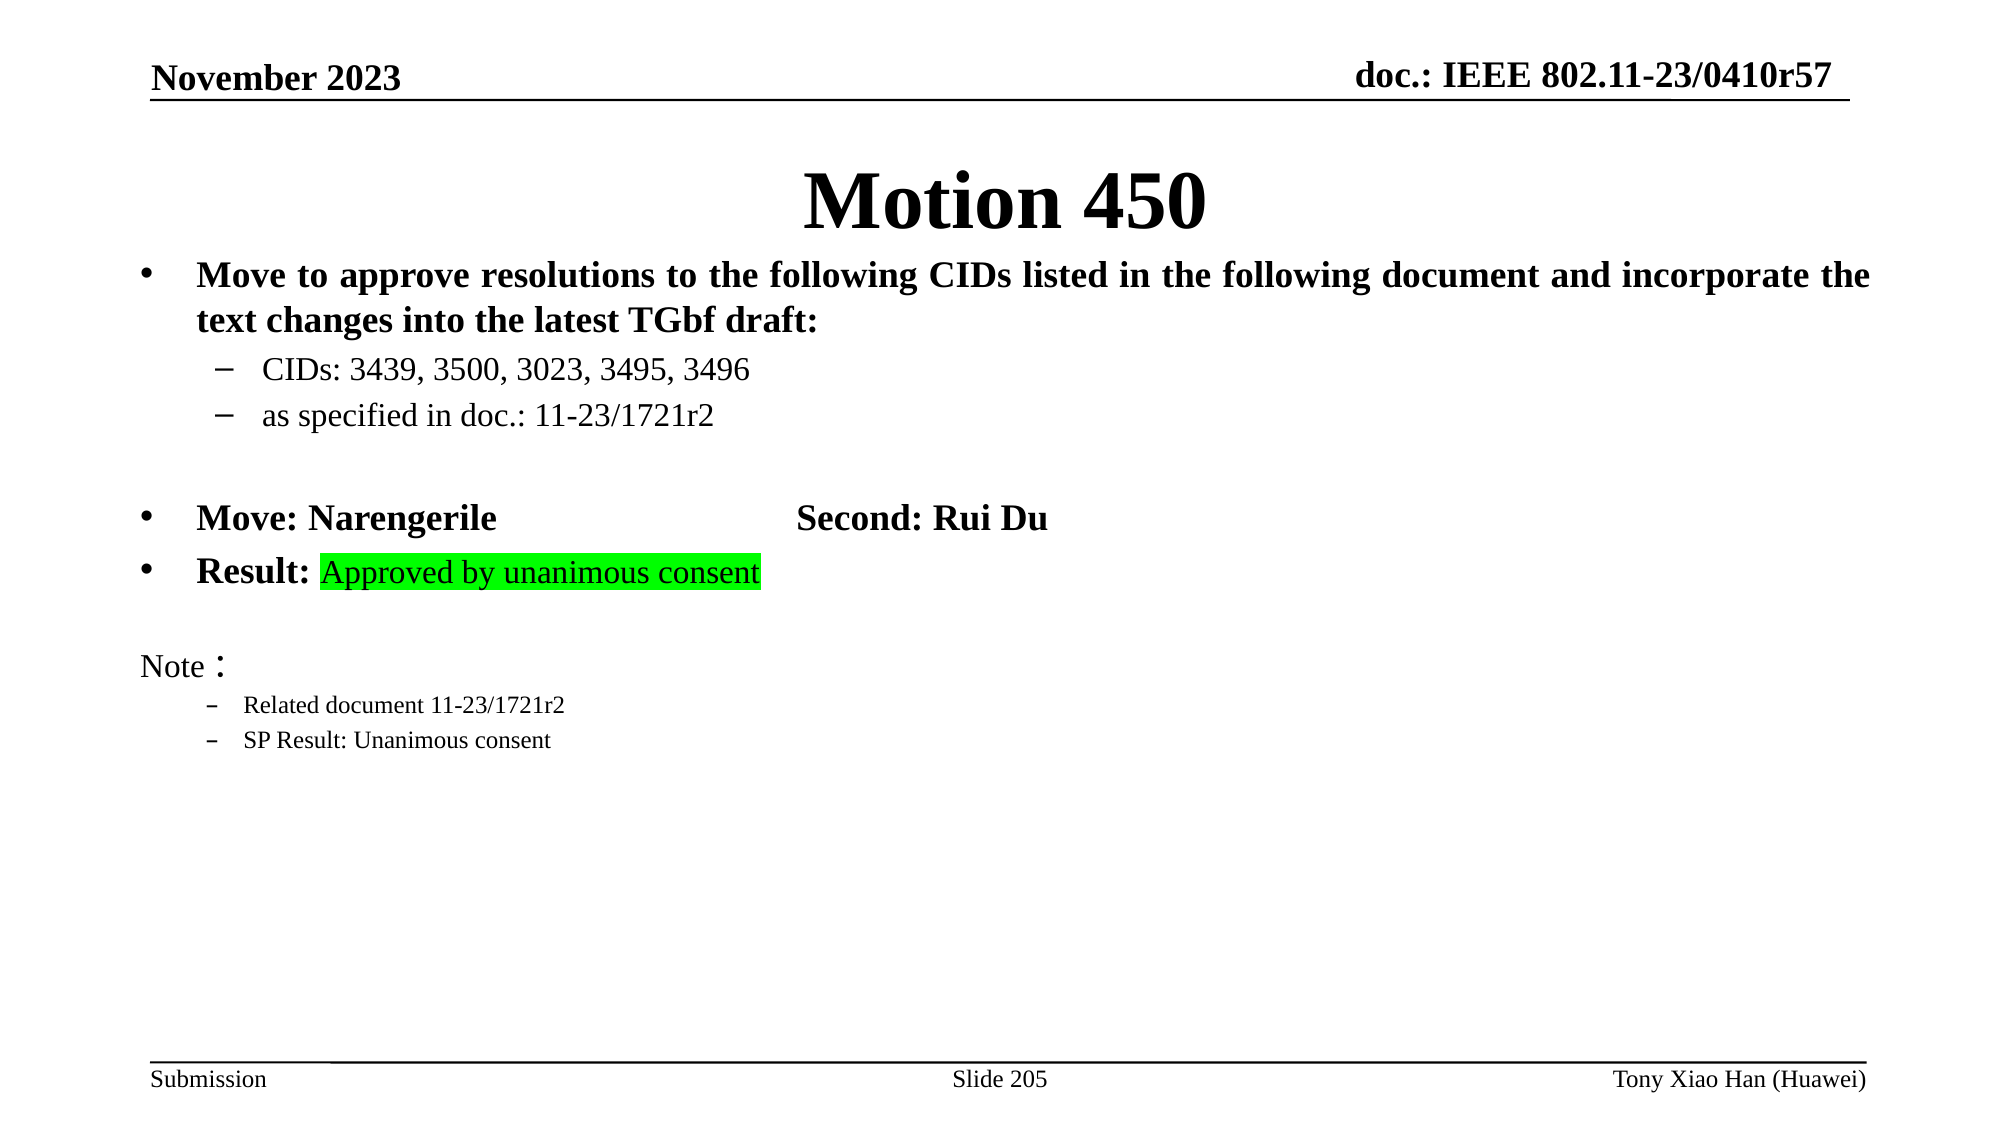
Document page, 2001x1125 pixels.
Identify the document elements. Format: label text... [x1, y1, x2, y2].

text_box Move to approve resolutions to the following CIDs listed in the following document and incorporate the text changes into the latest TGbf draft: CIDs: 3439, 3500, 3023, 3495, 3496 as specified in doc.: 11-23/1721r2 Move: Narengerile Second: Rui Du Result: Approved by unanimous consent Note： Related document 11-23/1721r2 SP Result: Unanimous consent [125, 212, 1888, 988]
text_box Motion 450 [368, 137, 1644, 212]
